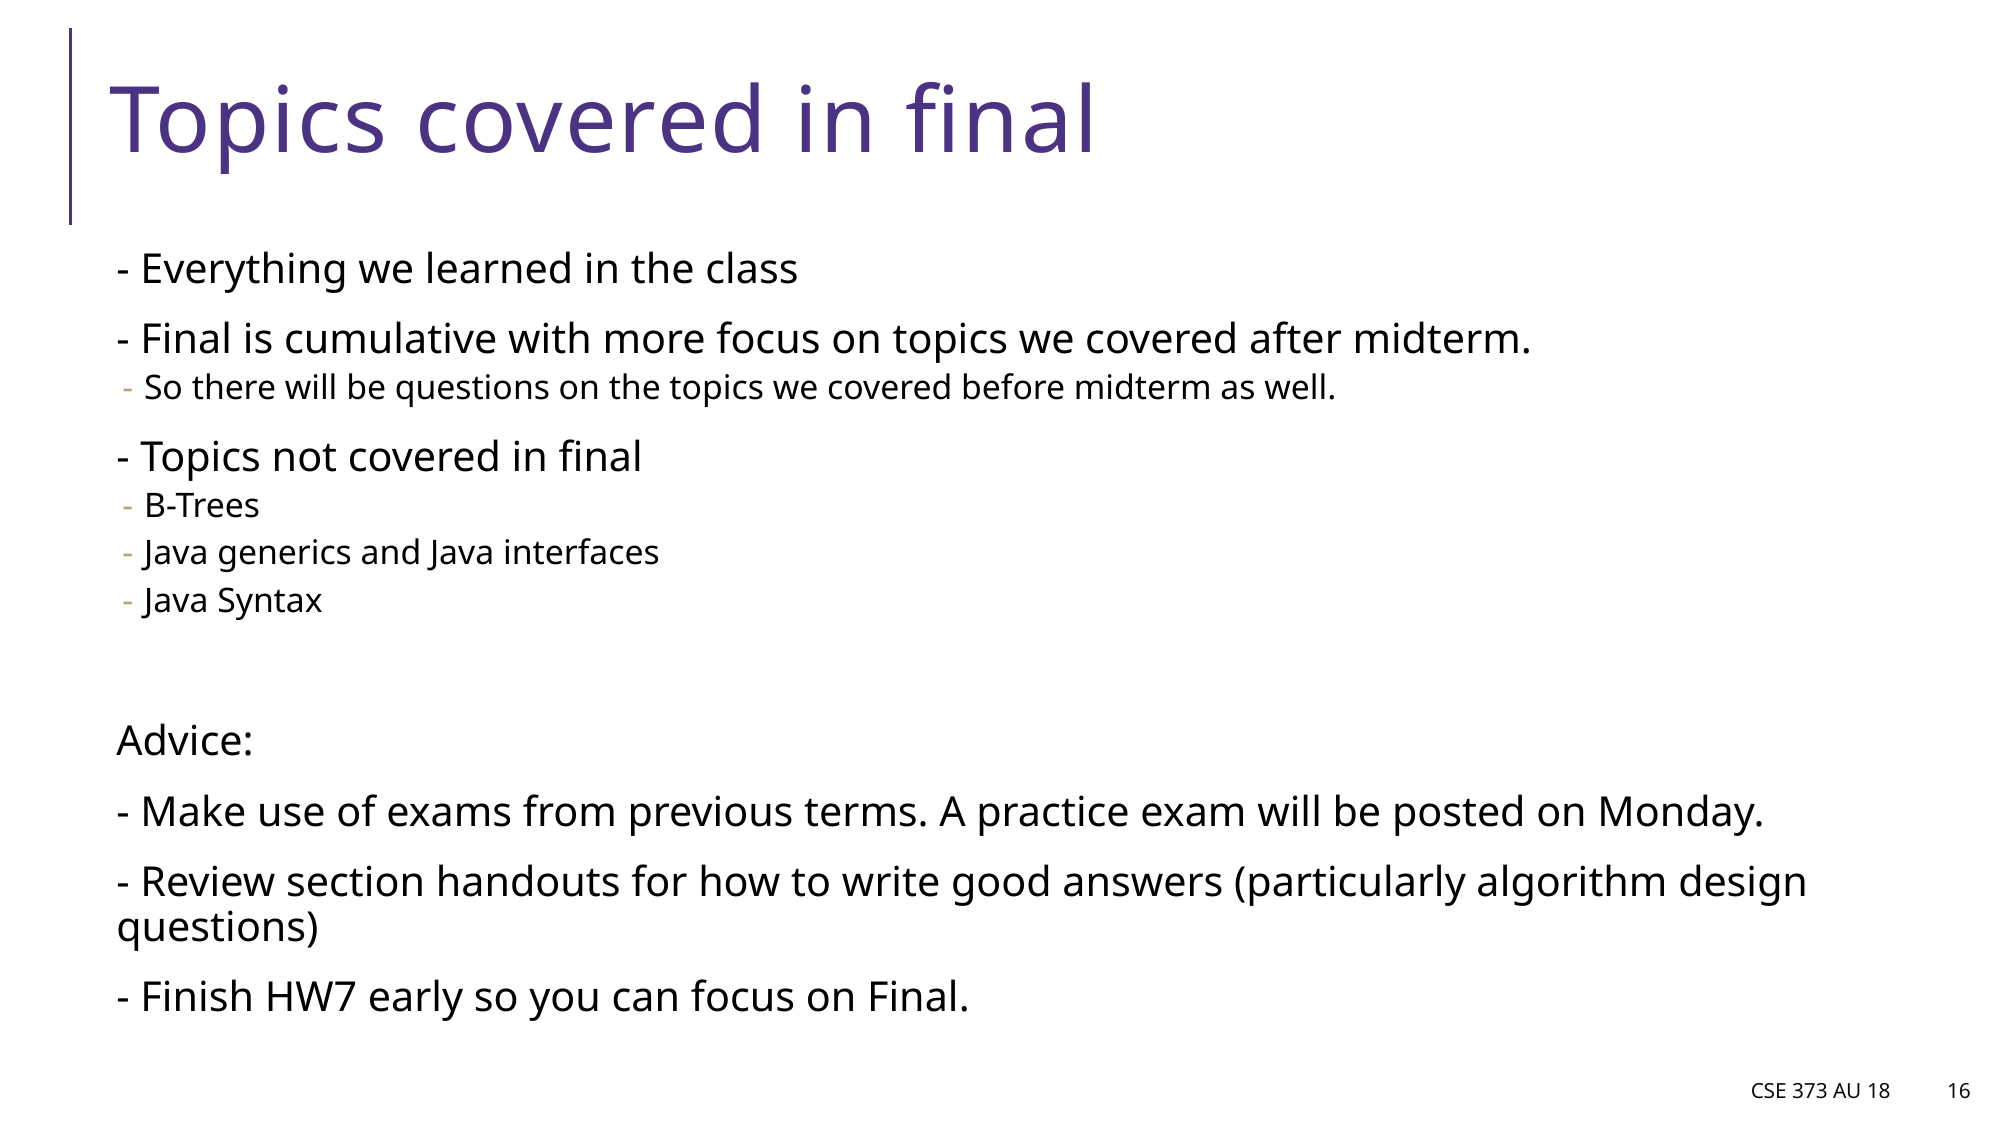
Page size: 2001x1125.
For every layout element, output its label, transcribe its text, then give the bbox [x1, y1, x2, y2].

title Topics covered in final [94, 43, 1930, 210]
list - Everything we learned in the class - Final is cumulative with more focus on topics we covered after midterm. So there will be questions on the topics we covered before midterm as well. - Topics not covered in final B-Trees Java generics and Java interfaces Java Syntax Advice: - Make use of exams from previous terms. A practice exam will be posted on Monday. - Review section handouts for how to write good answers (particularly algorithm design questions) - Finish HW7 early so you can focus on Final. [94, 240, 2000, 1035]
slide_number 16 [1916, 1069, 1986, 1115]
footer CSE 373 AU 18 [937, 1069, 1906, 1115]
